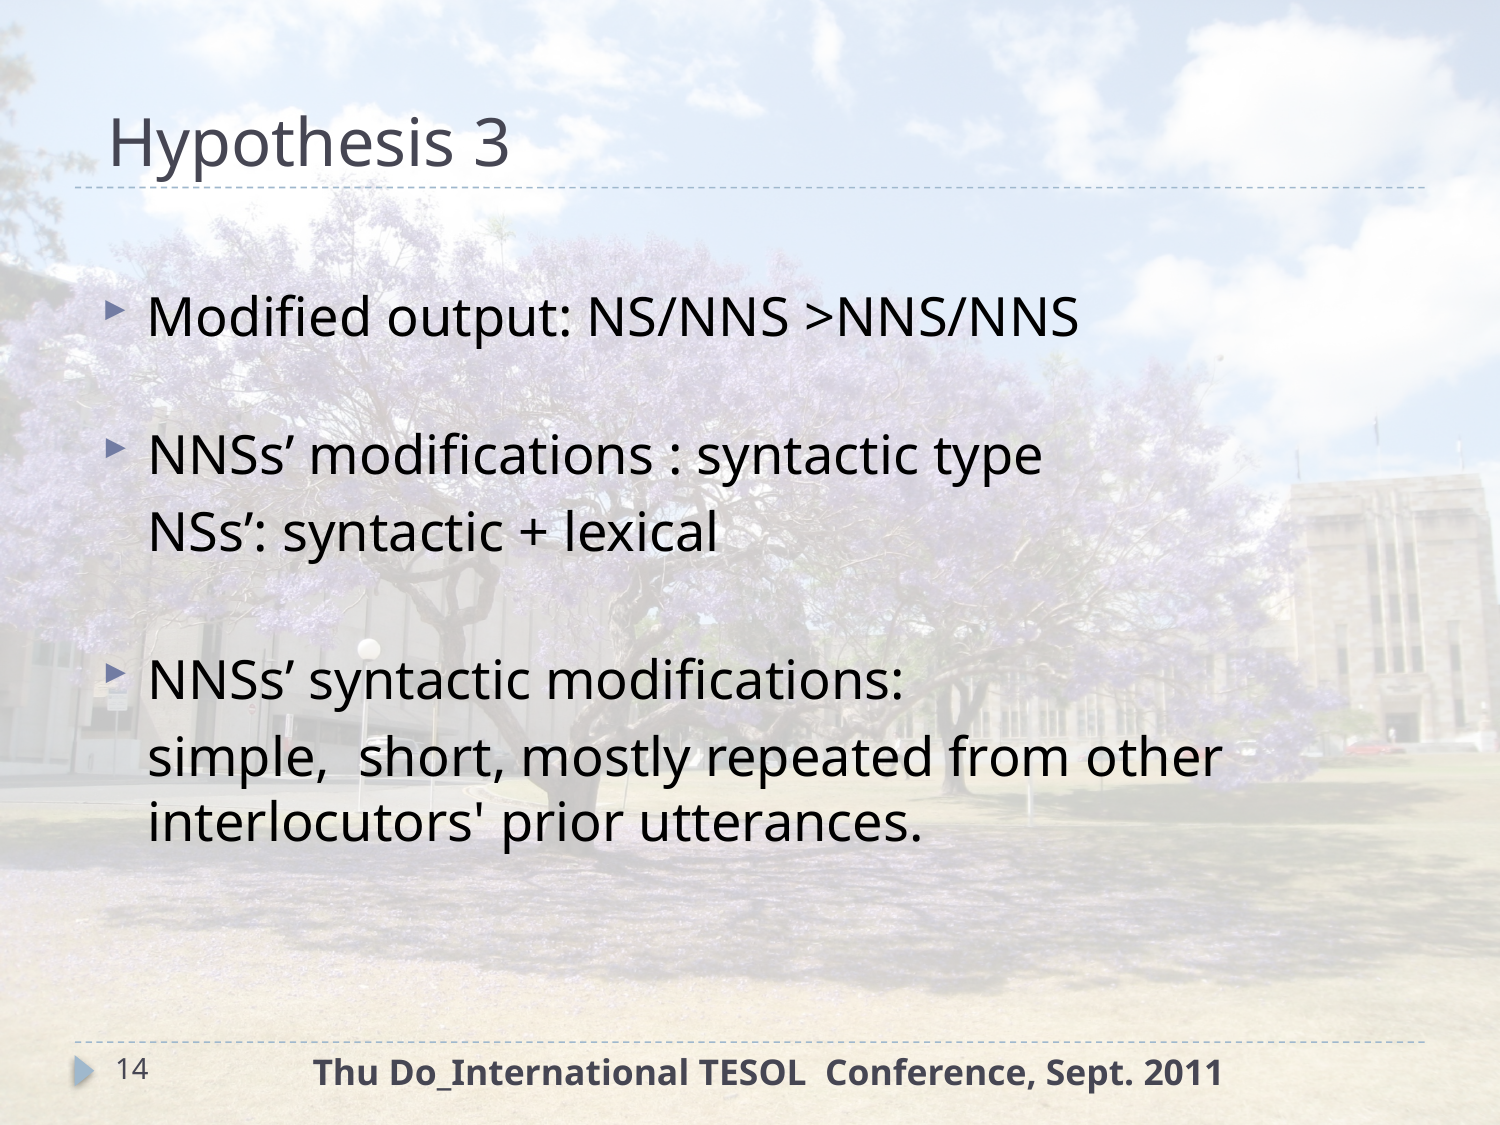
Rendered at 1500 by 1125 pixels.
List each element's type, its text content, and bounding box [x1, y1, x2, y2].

list Modified output: NS/NNS >NNS/NNS [87, 275, 1438, 388]
title Hypothesis 3 [75, 24, 1425, 188]
footer Thu Do_International TESOL Conference, Sept. 2011 [426, 1042, 1325, 1103]
text_box NNSs’ modifications : syntactic type NSs’: syntactic + lexical [87, 412, 1438, 588]
slide_number 14 [100, 1042, 426, 1103]
text_box NNSs’ syntactic modifications: simple, short, mostly repeated from other interlocutors' prior utterances. [87, 637, 1438, 875]
